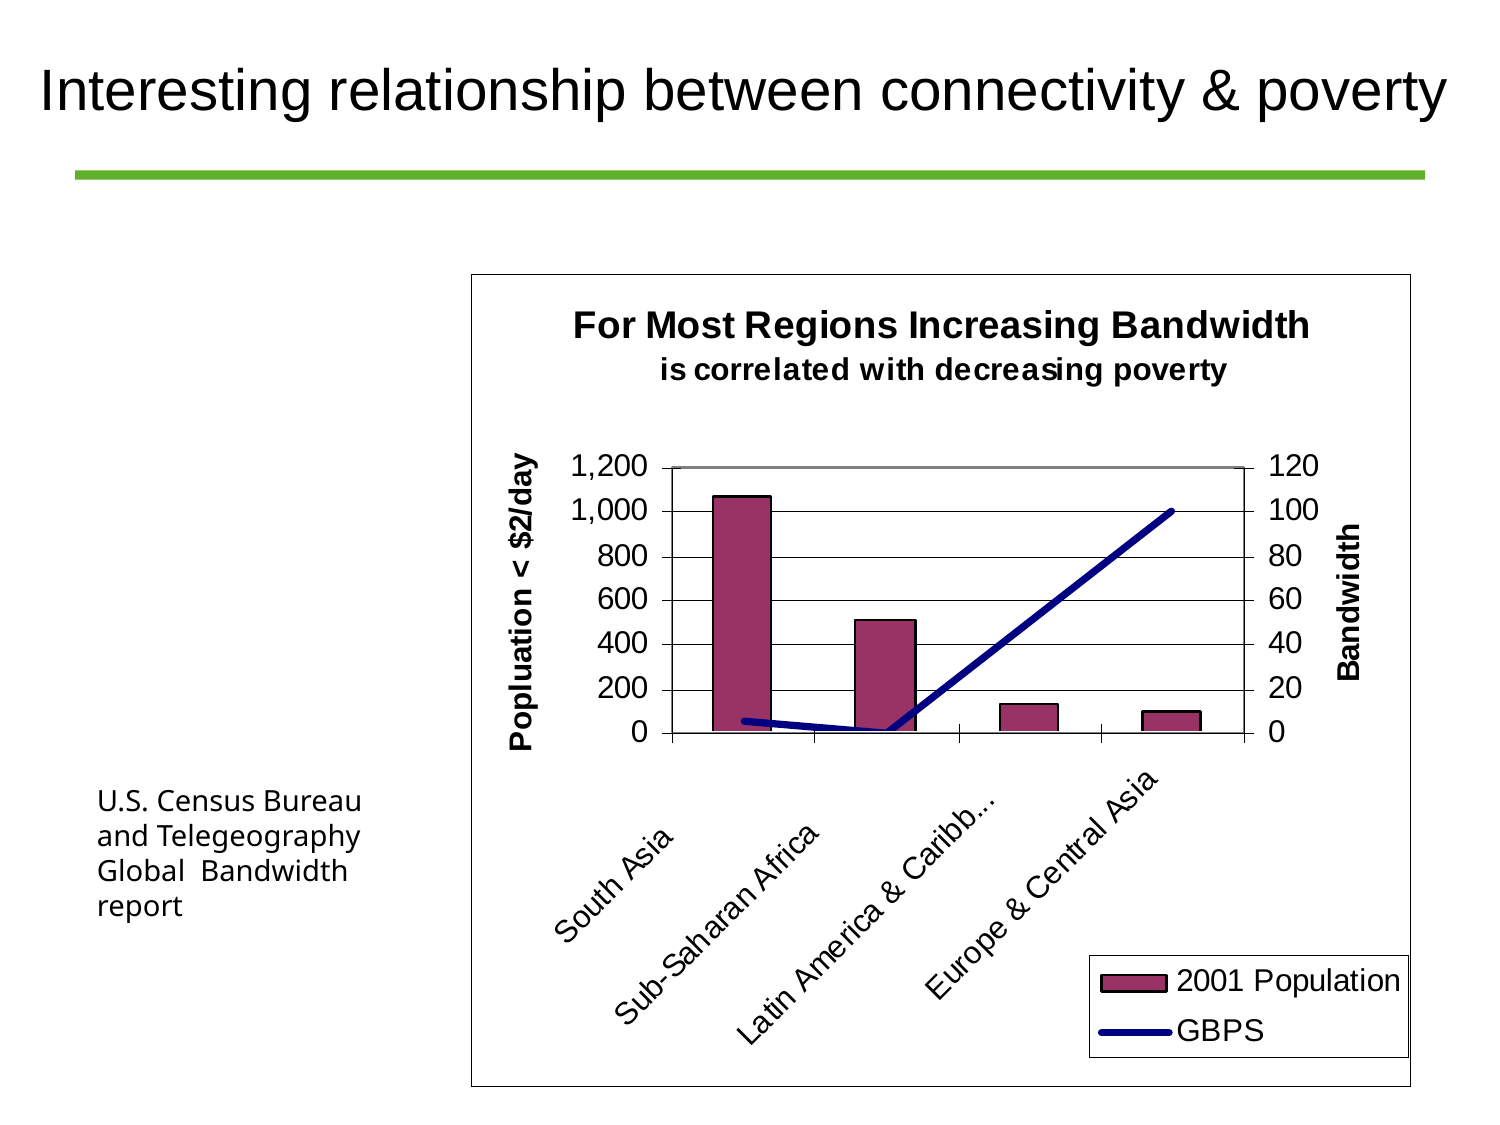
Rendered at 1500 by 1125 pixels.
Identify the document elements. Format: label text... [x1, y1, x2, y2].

text_box U.S. Census Bureau and Telegeography Global Bandwidth report [82, 774, 384, 965]
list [459, 262, 1426, 1099]
title Interesting relationship between connectivity & poverty [24, 37, 1500, 138]
